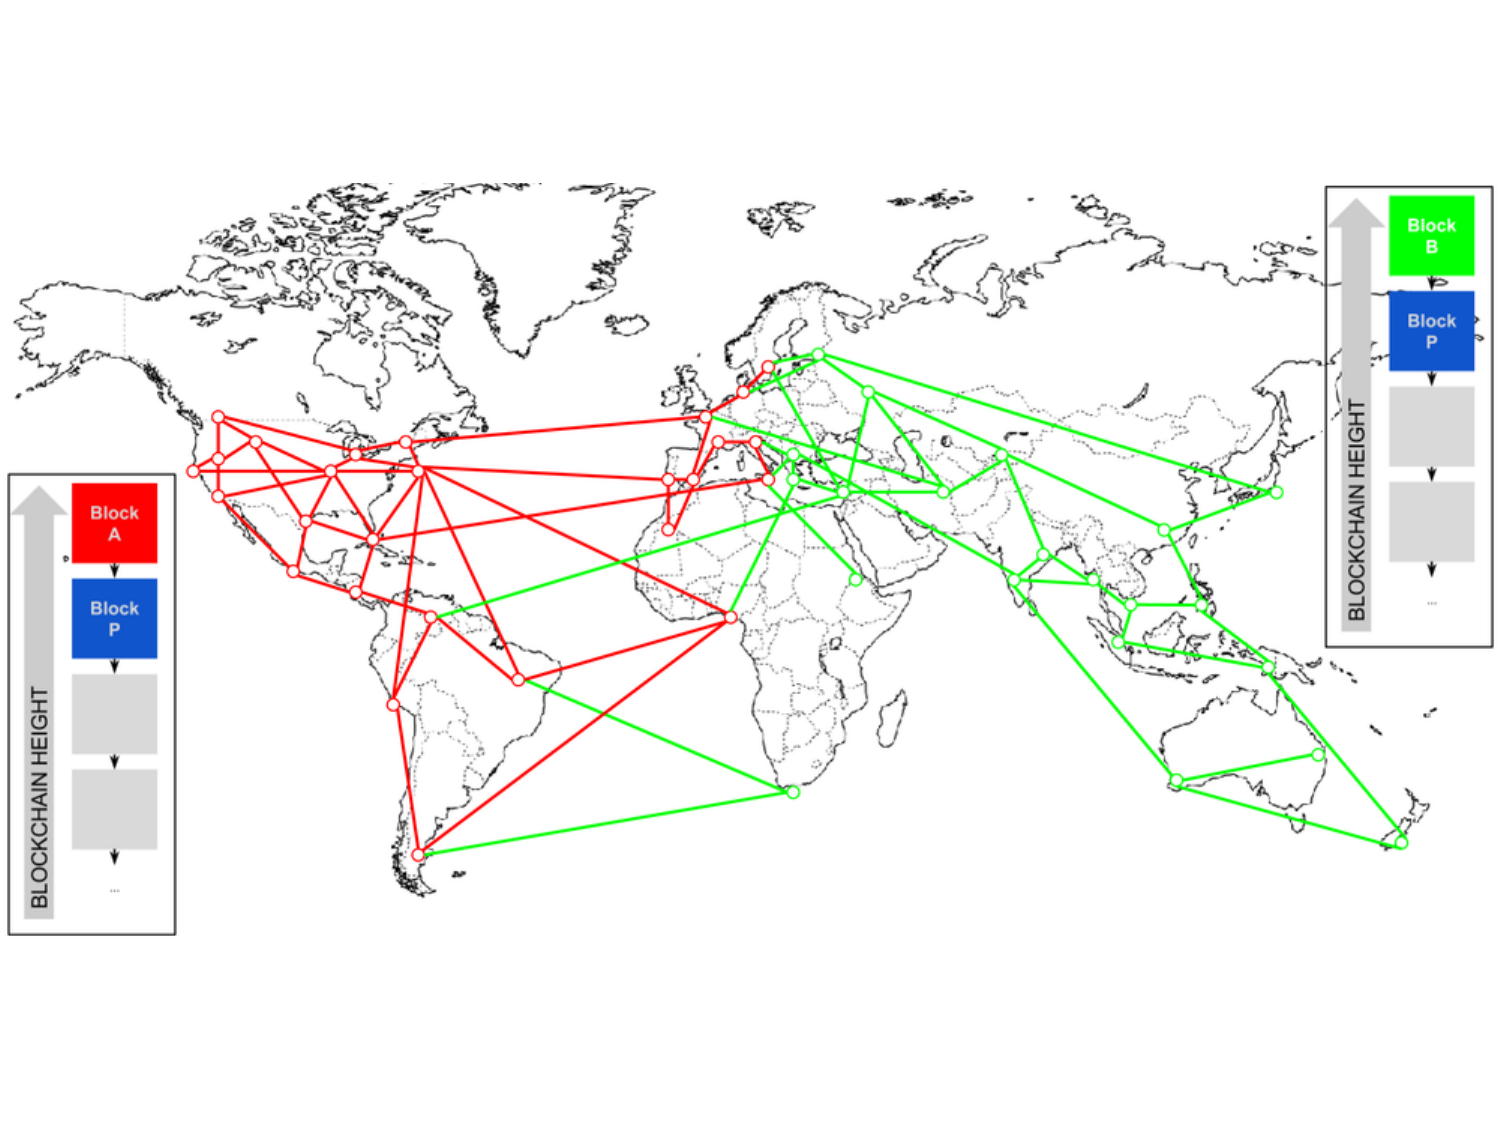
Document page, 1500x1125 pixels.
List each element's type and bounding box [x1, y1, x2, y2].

picture [0, 183, 1500, 942]
